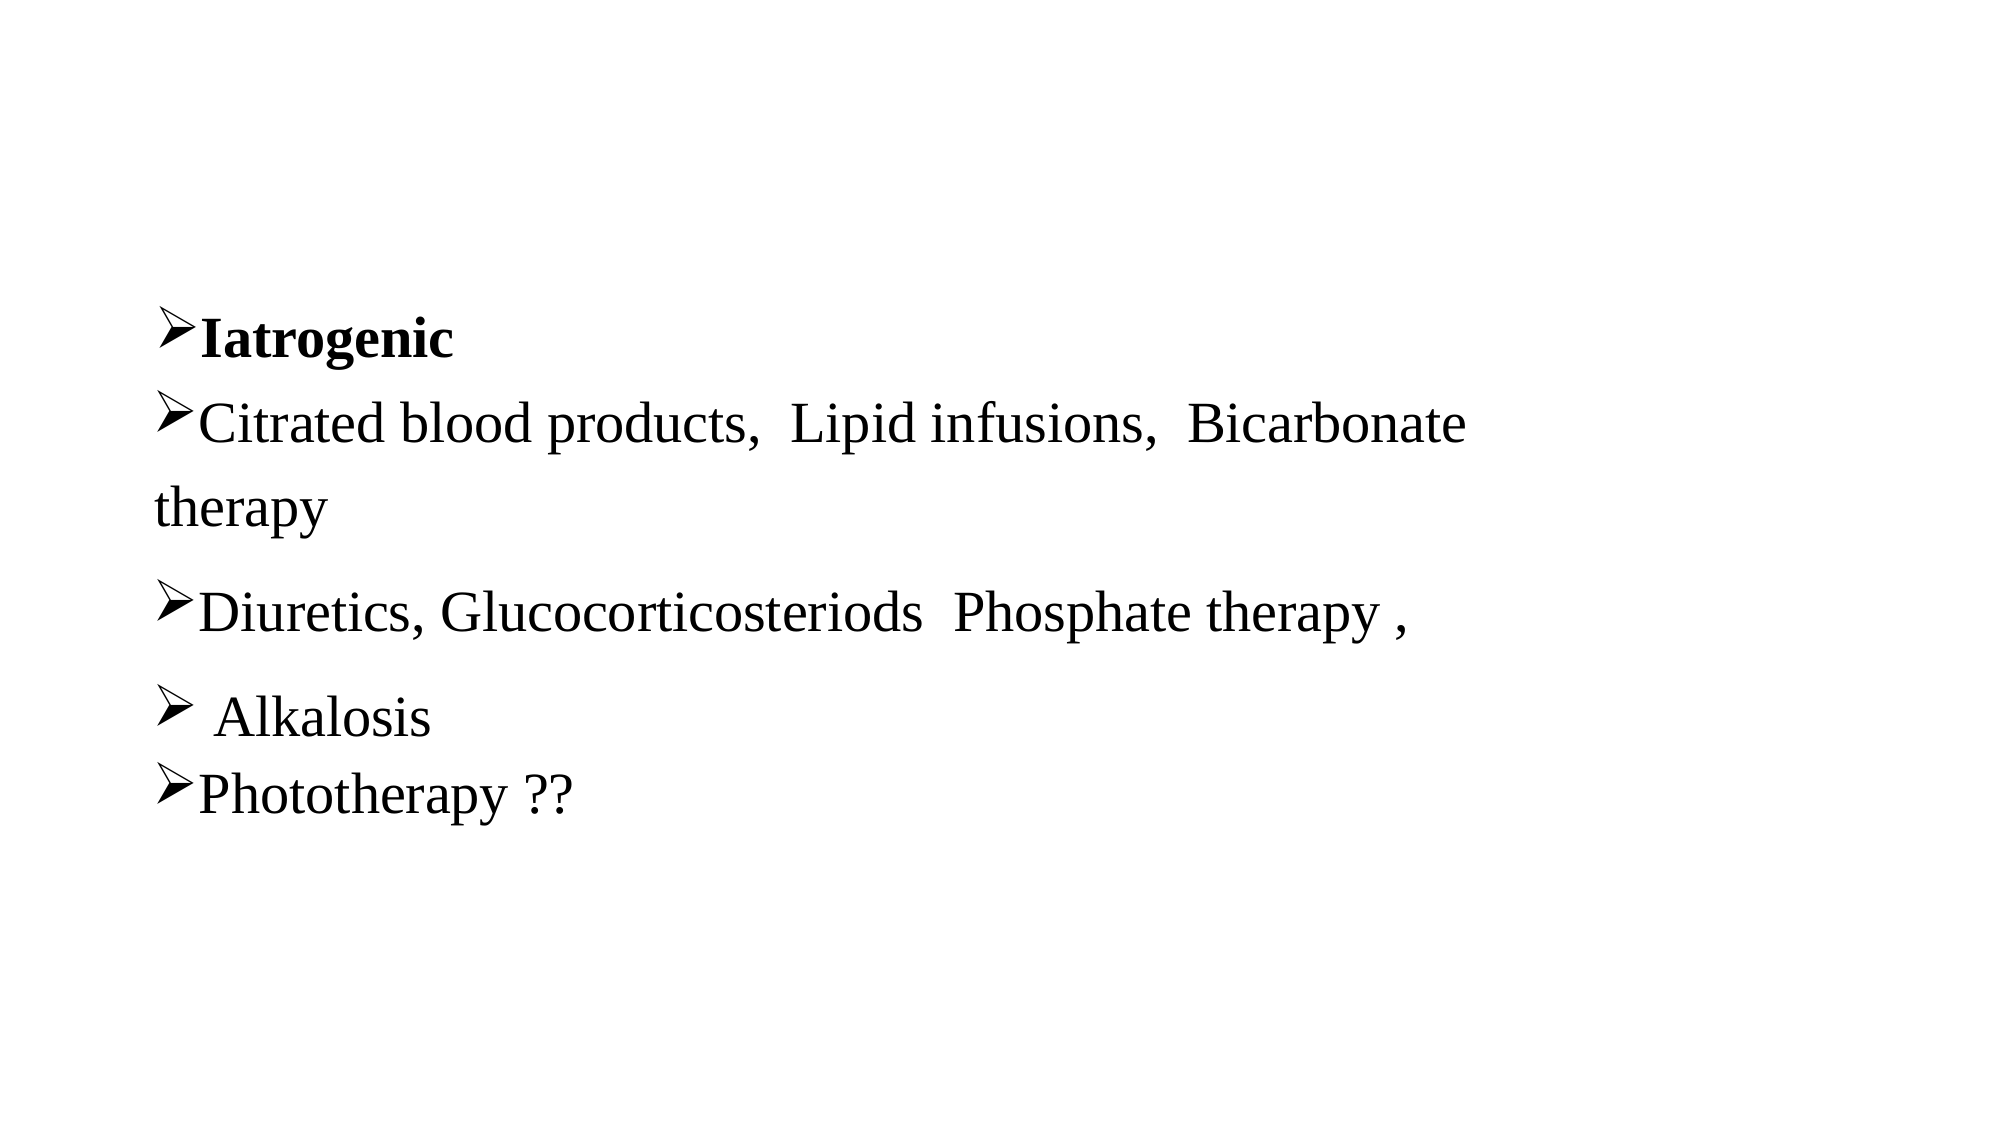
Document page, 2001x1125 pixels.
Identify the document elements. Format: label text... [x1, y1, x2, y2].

list Iatrogenic Citrated blood products, Lipid infusions, Bicarbonate therapy Diuretics, Glucocorticosteriods Phosphate therapy , Alkalosis Phototherapy ?? [137, 299, 1863, 1014]
